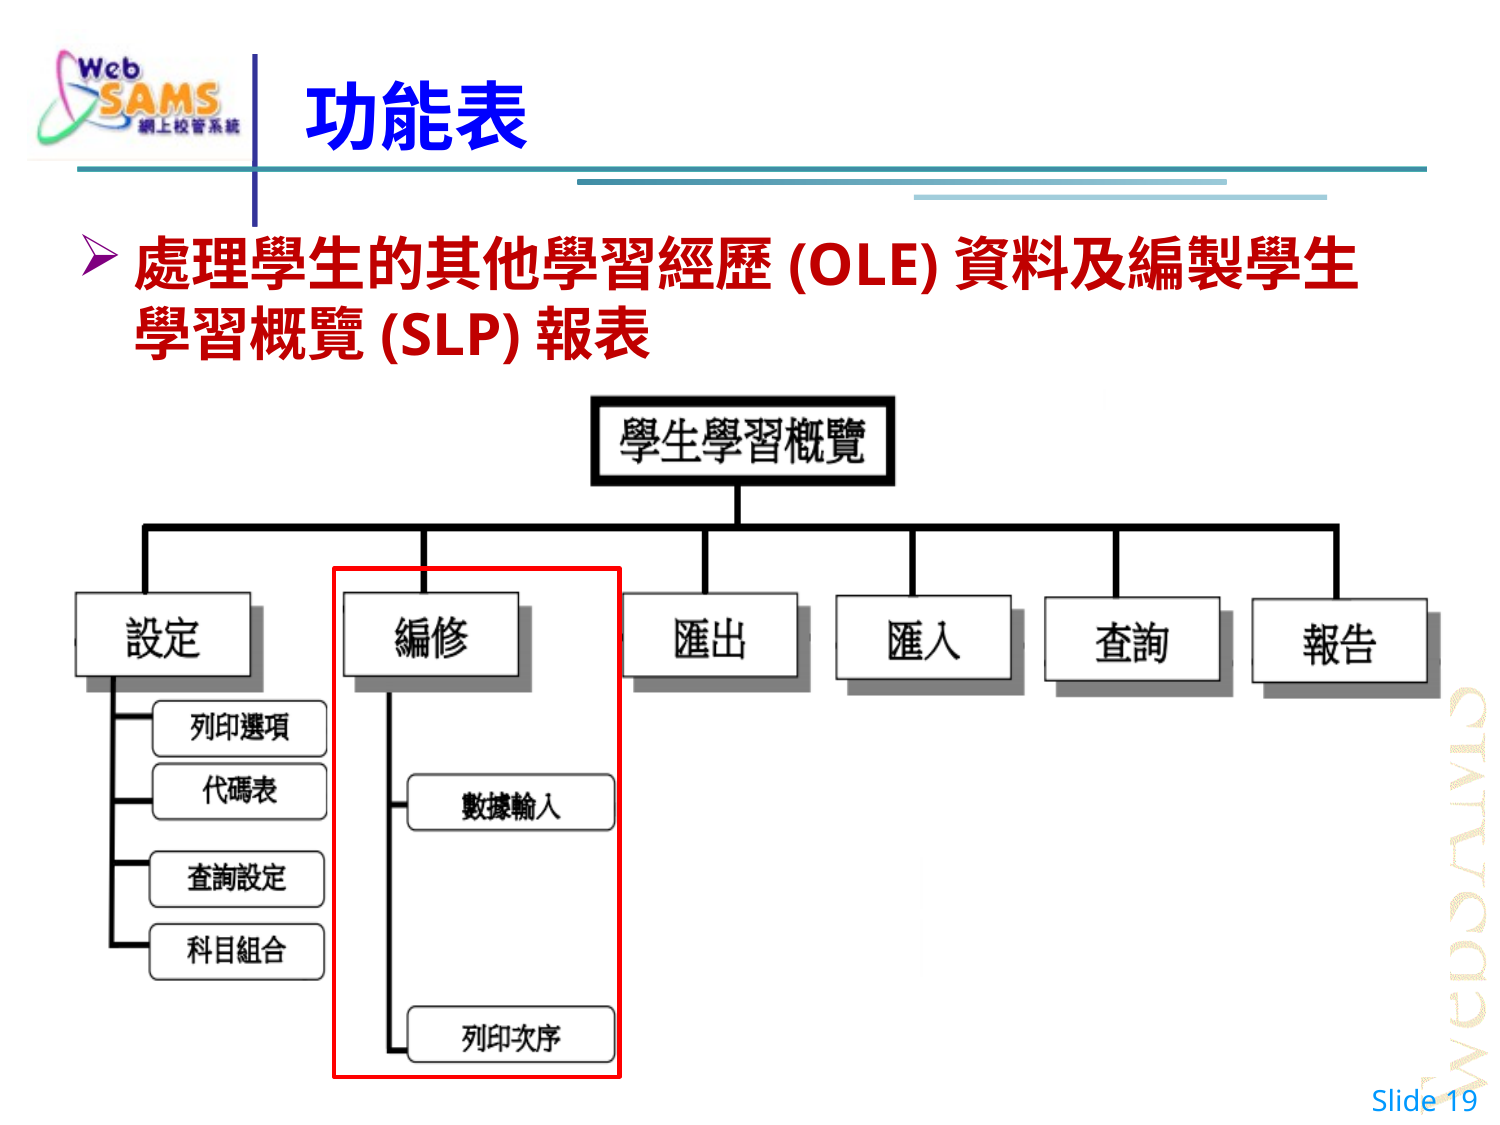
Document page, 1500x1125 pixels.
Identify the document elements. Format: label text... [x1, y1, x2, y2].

picture [27, 29, 253, 161]
title 功能表 [289, 41, 1465, 167]
picture [50, 389, 1500, 1117]
list 處理學生的其他學習經歷(OLE)資料及編製學生學習概覽(SLP)報表 [62, 220, 1425, 387]
